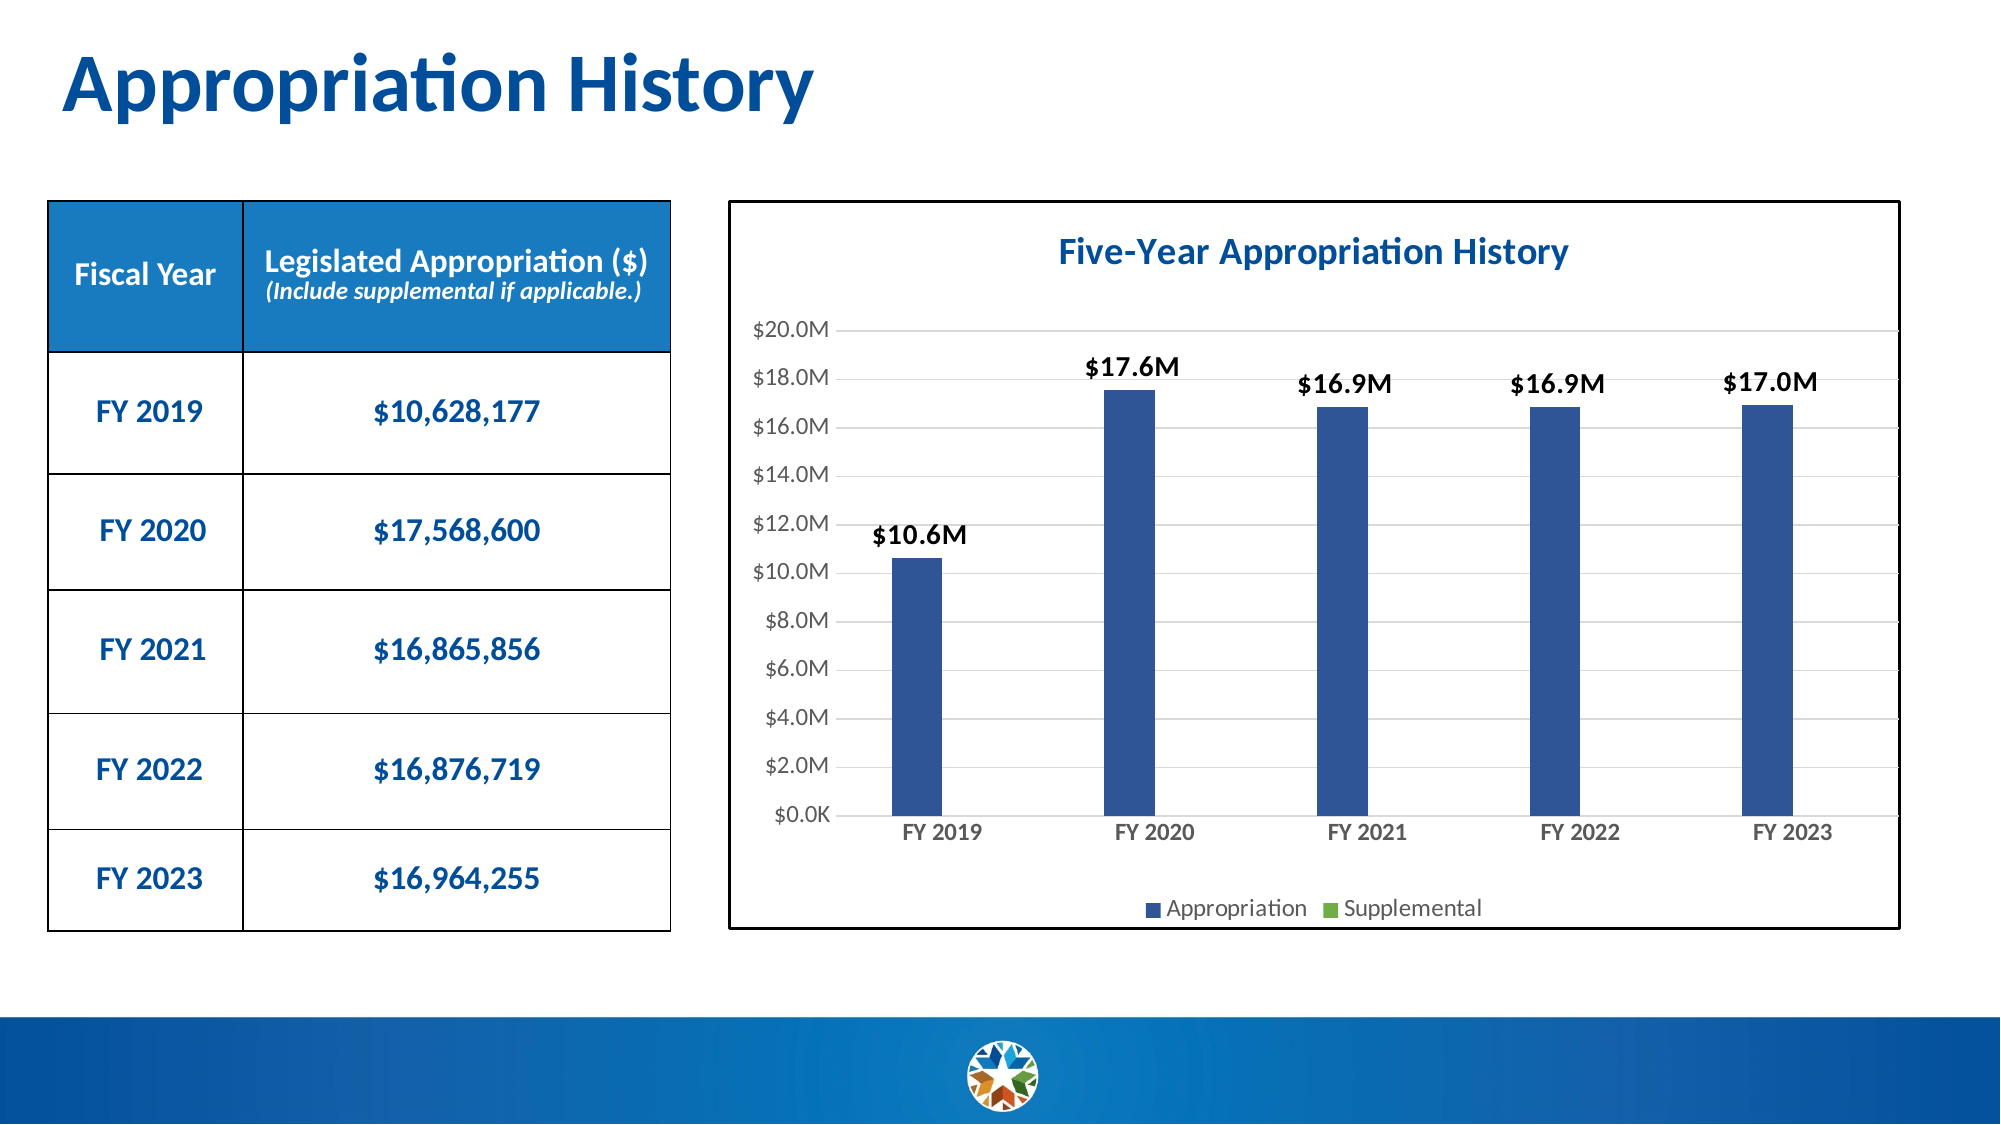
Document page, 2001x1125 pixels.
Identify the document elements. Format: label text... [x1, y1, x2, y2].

table_cell FY 2023 [49, 830, 242, 930]
title Appropriation History [48, 17, 1863, 151]
table_cell $16,876,719 [244, 714, 670, 829]
table_cell $16,964,255 [244, 830, 670, 930]
table_header Legislated Appropriation ($) (Include supplemental if applicable.) [244, 202, 670, 351]
table_cell $16,865,856 [244, 591, 670, 713]
table_cell $10,628,177 [244, 353, 670, 473]
table_cell FY 2021 [49, 591, 242, 713]
table_cell FY 2022 [49, 714, 242, 829]
table_cell FY 2019 [49, 353, 242, 473]
table_cell $17,568,600 [244, 475, 670, 589]
picture [0, 0, 2000, 1124]
chart [727, 199, 1901, 931]
table_header Fiscal Year [49, 202, 242, 351]
table_cell FY 2020 [49, 475, 242, 589]
